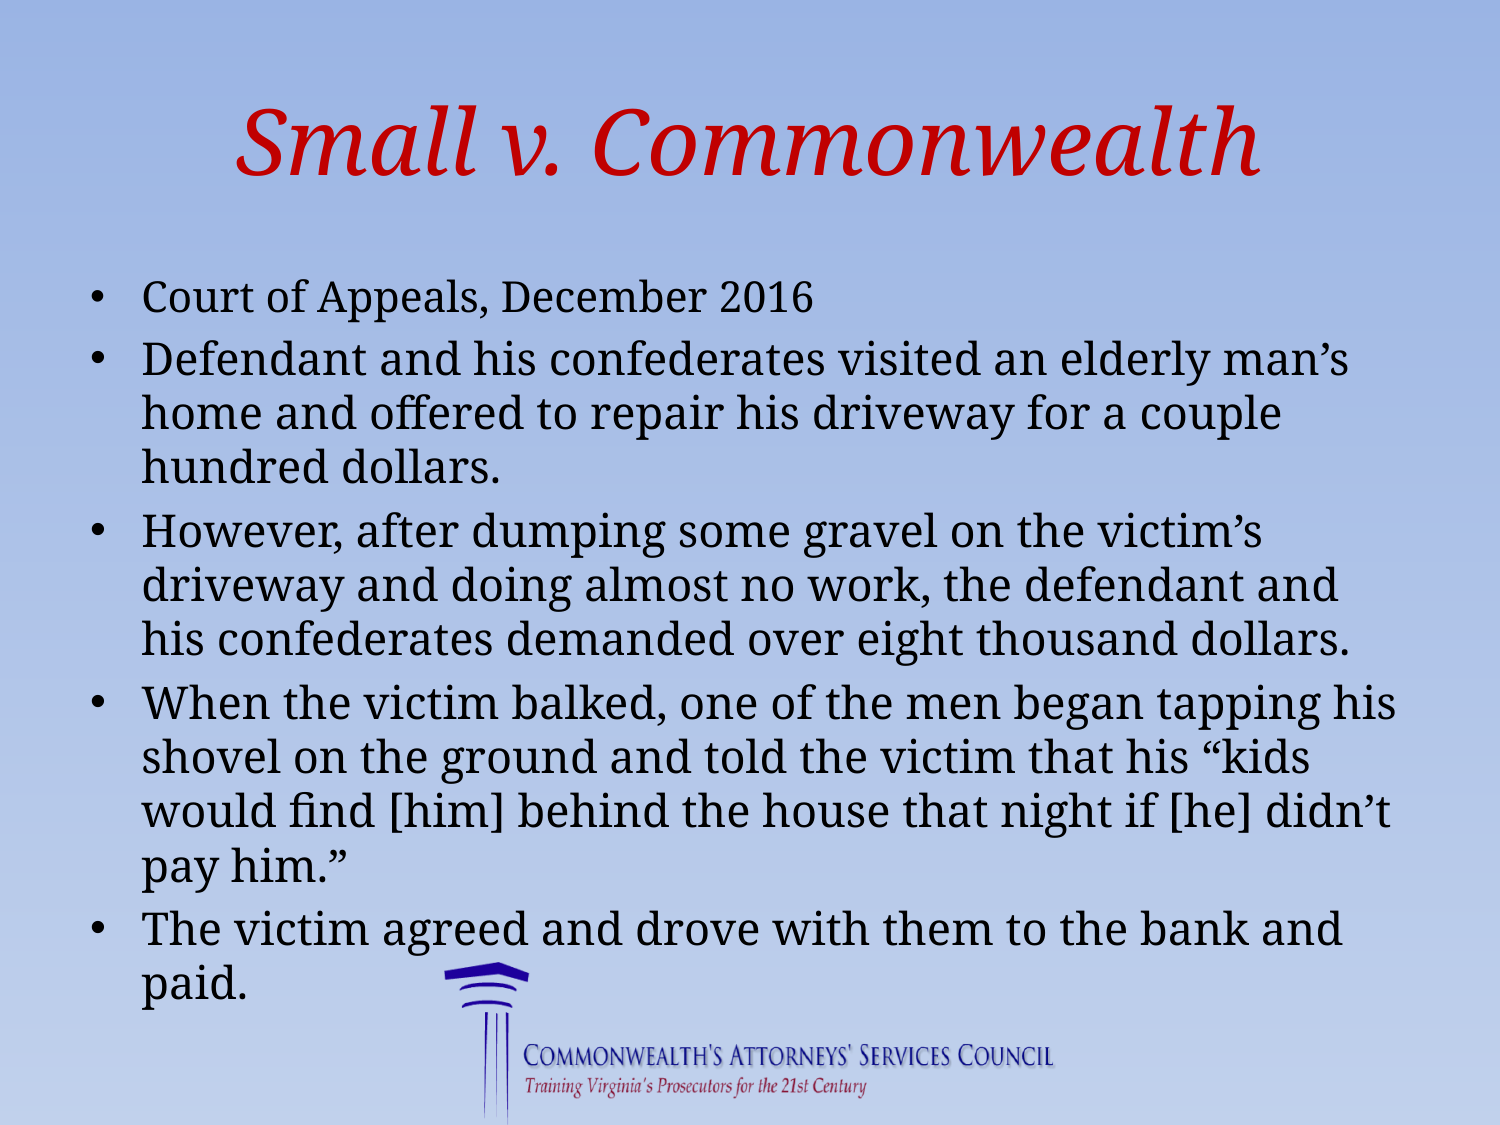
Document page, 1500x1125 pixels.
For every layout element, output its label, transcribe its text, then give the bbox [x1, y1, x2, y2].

title Small v. Commonwealth [75, 45, 1425, 233]
list Court of Appeals, December 2016 Defendant and his confederates visited an elderly man’s home and offered to repair his driveway for a couple hundred dollars. However, after dumping some gravel on the victim’s driveway and doing almost no work, the defendant and his confederates demanded over eight thousand dollars. When the victim balked, one of the men began tapping his shovel on the ground and told the victim that his “kids would find [him] behind the house that night if [he] didn’t pay him.” The victim agreed and drove with them to the bank and paid. [75, 262, 1425, 1027]
picture [444, 1027, 1056, 1125]
